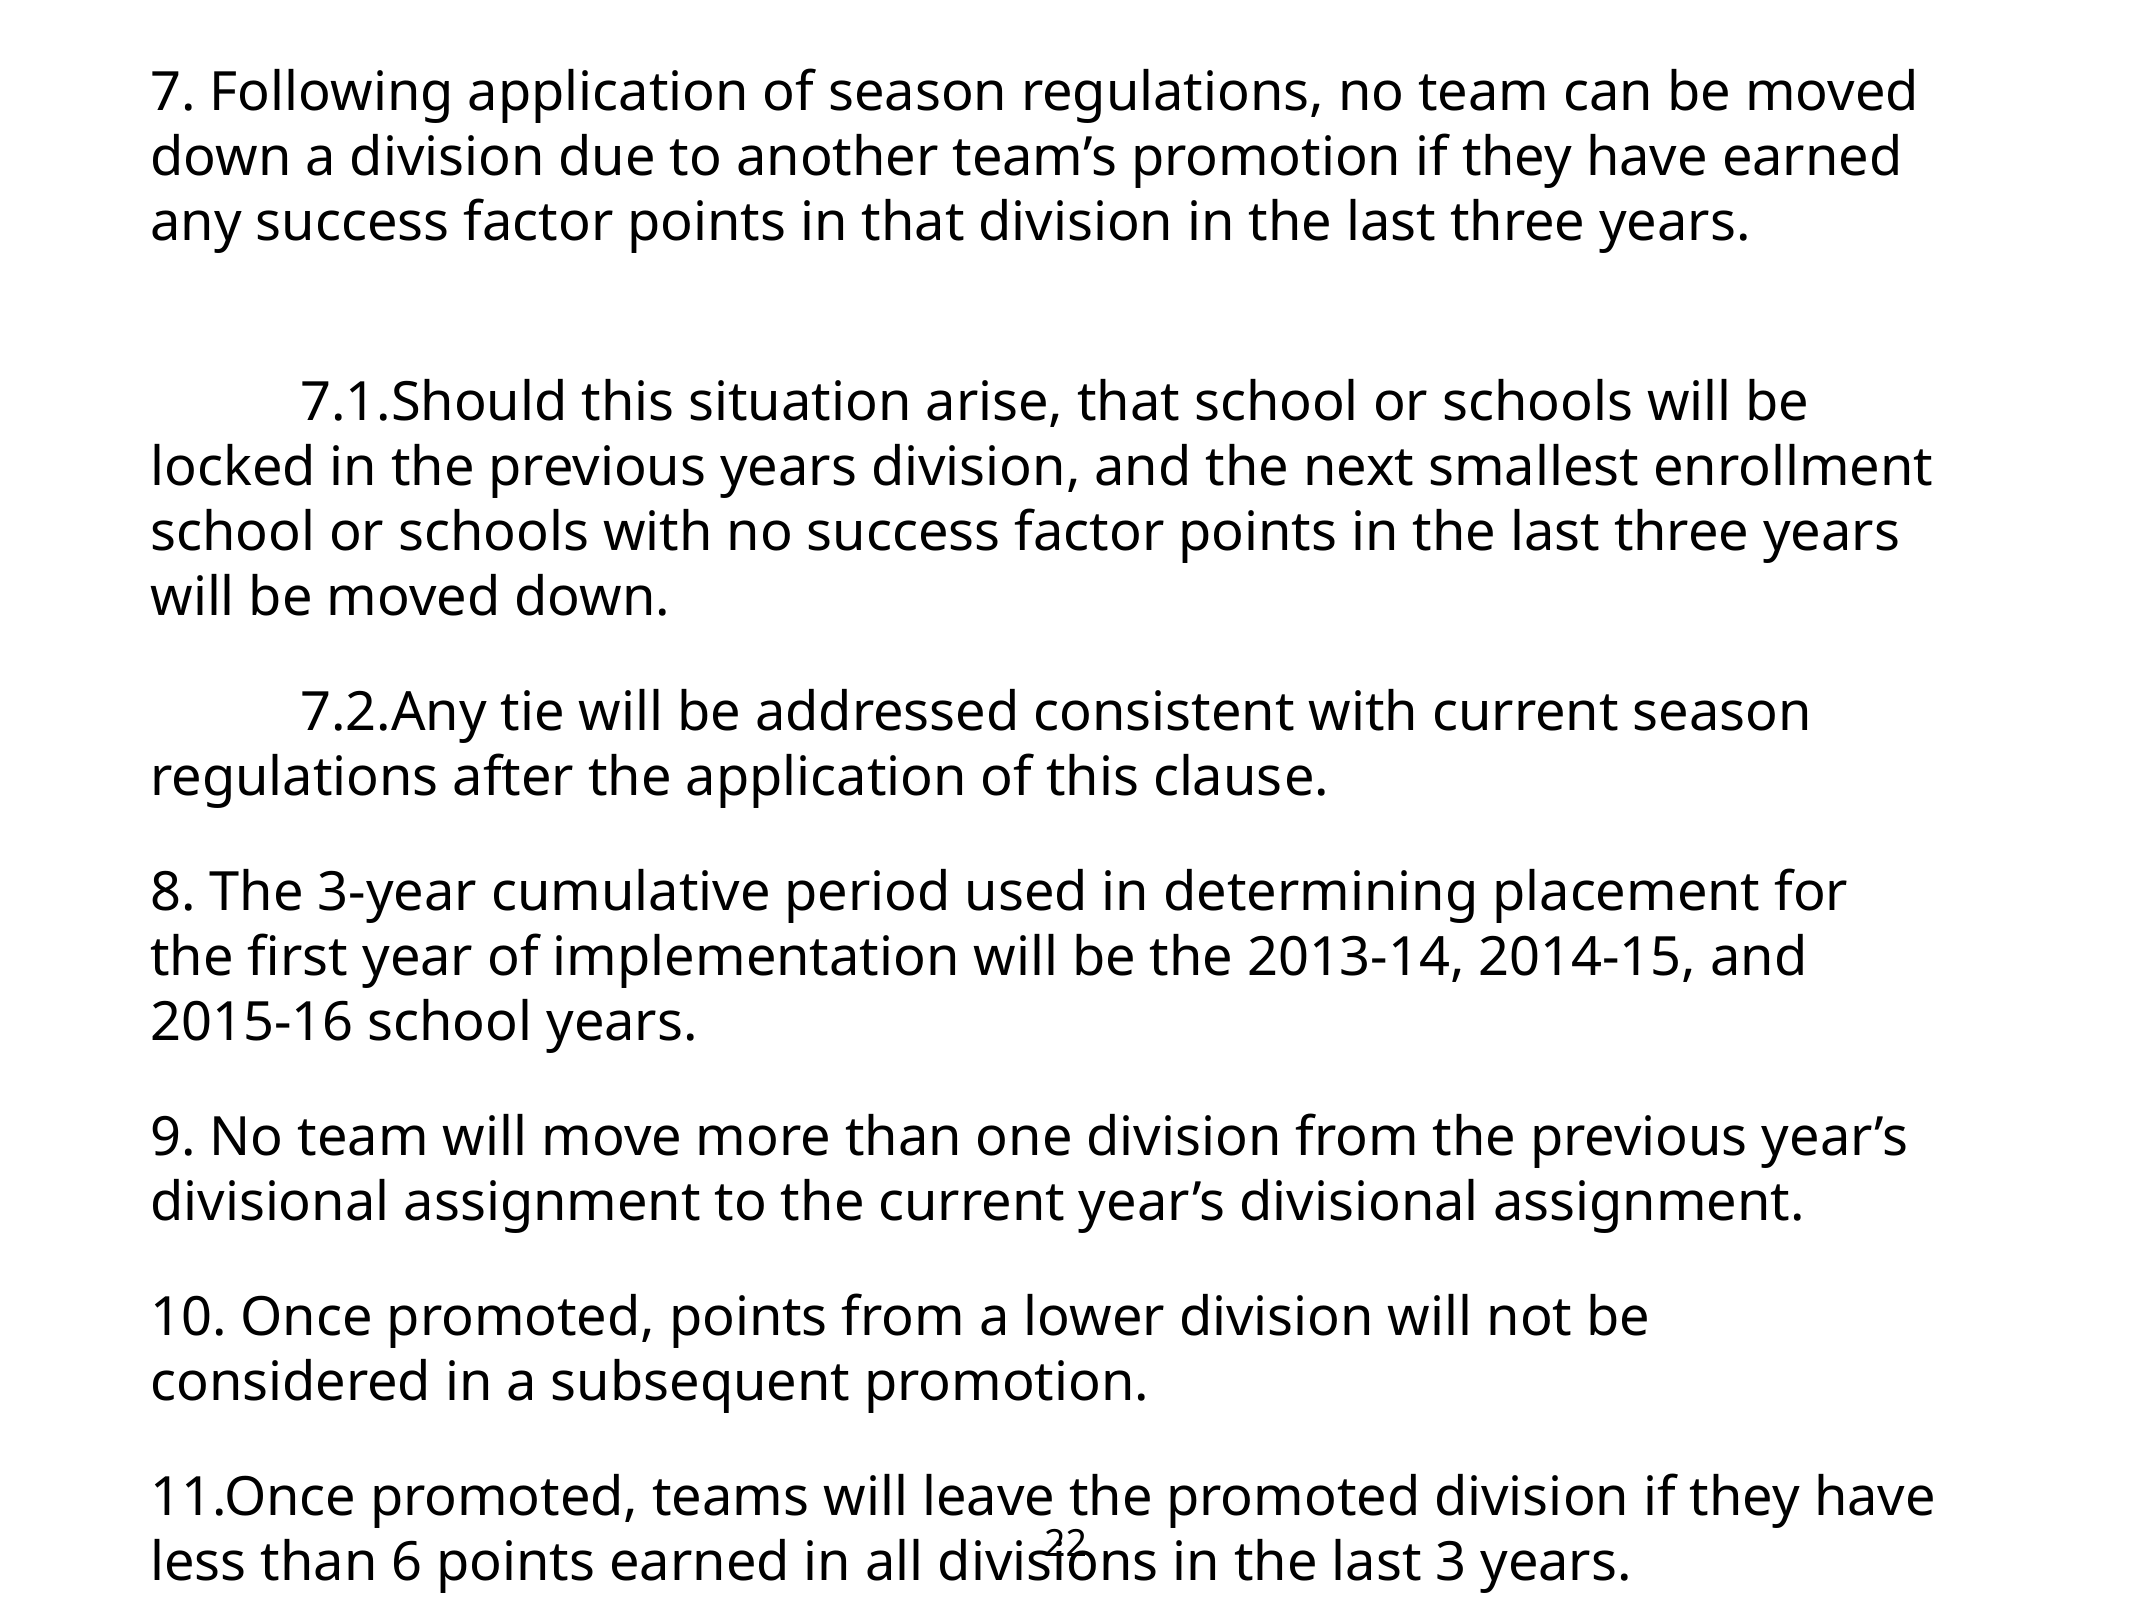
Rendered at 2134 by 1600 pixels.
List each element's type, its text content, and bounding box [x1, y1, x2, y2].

slide_number 22 [1036, 1518, 1095, 1580]
list 7. Following application of season regulations, no team can be moved down a division due to another team’s promotion if they have earned any success factor points in that division in the last three years. 7.1.Should this situation arise, that school or schools will be locked in the previous years division, and the next smallest enrollment school or schools with no success factor points in the last three years will be moved down. 7.2.Any tie will be addressed consistent with current season regulations after the application of this clause. 8. The 3-year cumulative period used in determining placement for the first year of implementation will be the 2013-14, 2014-15, and 2015-16 school years. 9. No team will move more than one division from the previous year’s divisional assignment to the current year’s divisional assignment. 10. Once promoted, points from a lower division will not be considered in a subsequent promotion. 11.Once promoted, teams will leave the promoted division if they have less than 6 points earned in all divisions in the last 3 years. [141, 71, 1948, 1600]
